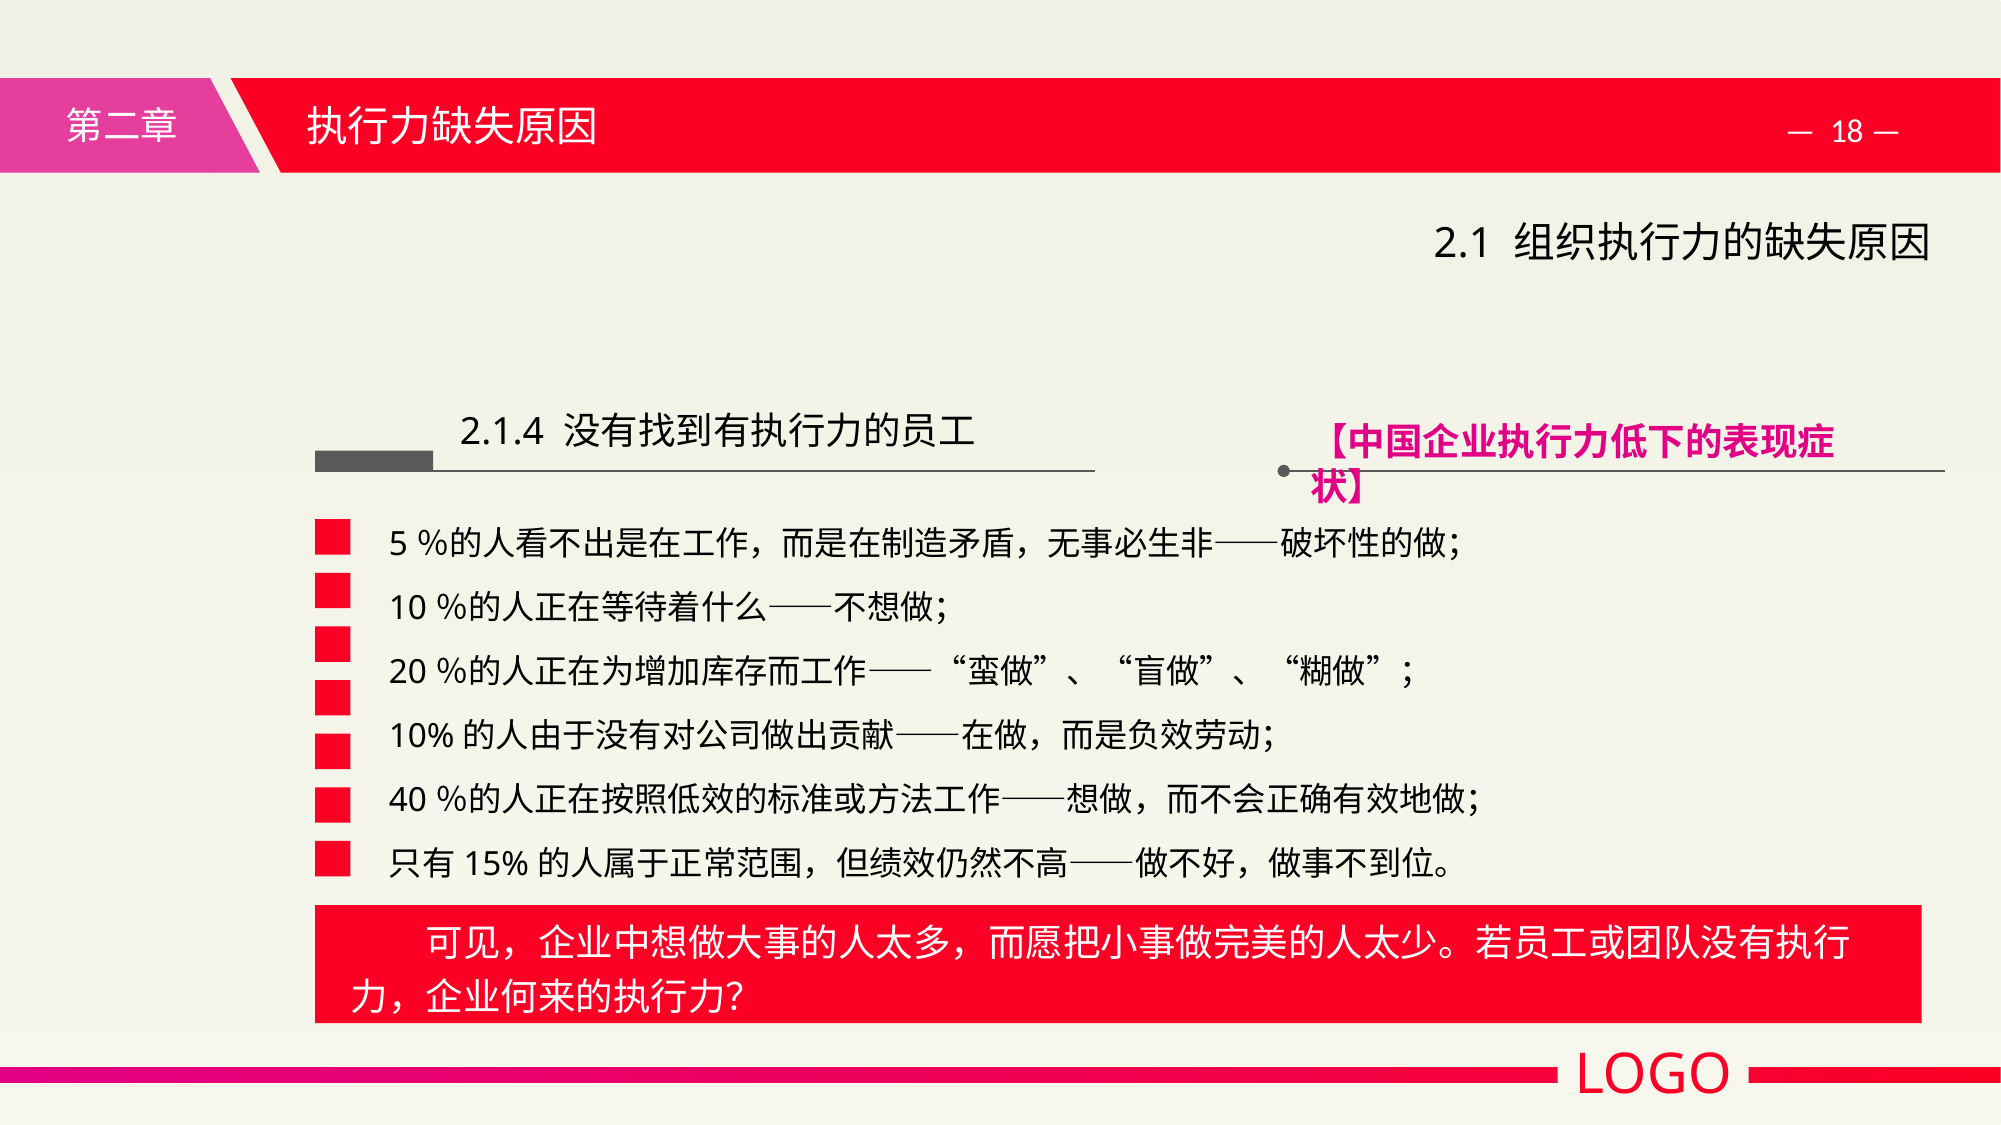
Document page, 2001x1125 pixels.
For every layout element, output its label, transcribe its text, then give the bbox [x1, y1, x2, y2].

text_box 5％的人看不出是在工作，而是在制造矛盾，无事必生非——破坏性的做； 10％的人正在等待着什么——不想做； 20％的人正在为增加库存而工作——“蛮做”、“盲做”、“糊做”； 10%的人由于没有对公司做出贡献——在做，而是负效劳动； 40％的人正在按照低效的标准或方法工作——想做，而不会正确有效地做； 只有15%的人属于正常范围，但绩效仍然不高——做不好，做事不到位。 [374, 503, 1946, 890]
text_box 可见，企业中想做大事的人太多，而愿把小事做完美的人太少。若员工或团队没有执行力，企业何来的执行力？ [315, 905, 1922, 1024]
text_box [313, 448, 435, 473]
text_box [314, 518, 351, 877]
text_box 【中国企业执行力低下的表现症状】 [1295, 480, 1910, 515]
text_box 【中国企业执行力低下的表现症状】 [1295, 410, 1910, 470]
text_box 2.1.4 没有找到有执行力的员工 [445, 399, 1095, 460]
text_box 2.1 组织执行力的缺失原因 [1330, 208, 1946, 273]
